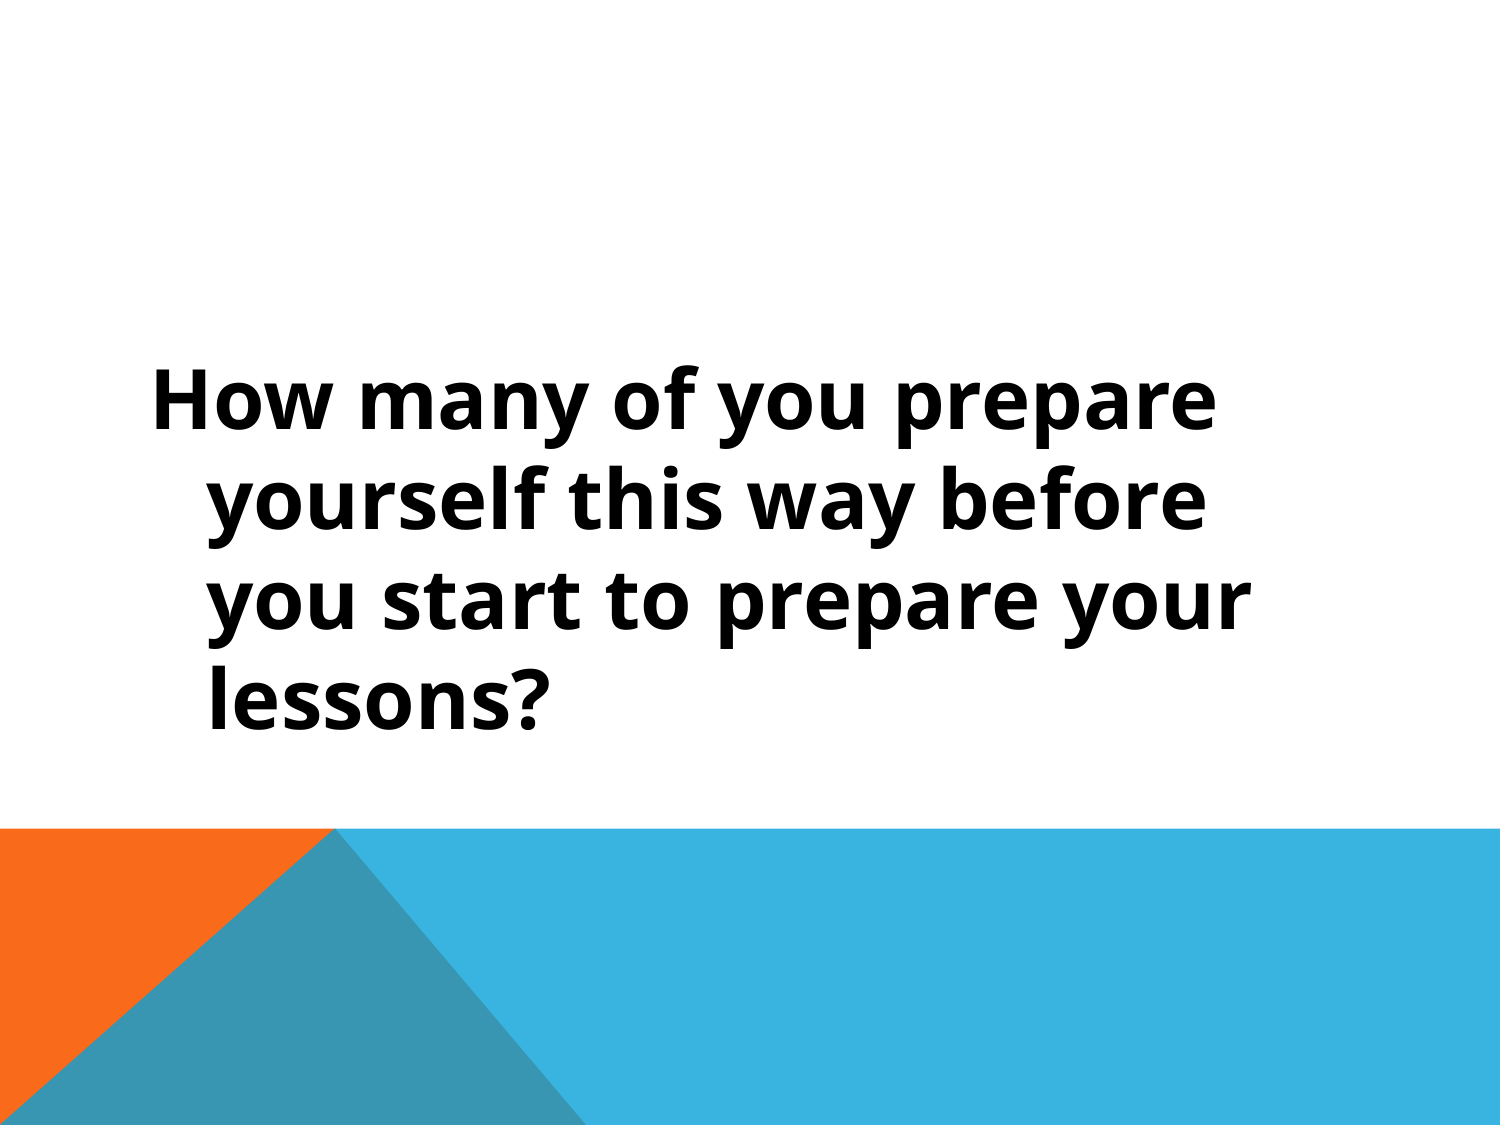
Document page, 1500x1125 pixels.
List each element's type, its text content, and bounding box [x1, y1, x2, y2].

list How many of you prepare yourself this way before you start to prepare your lessons? [134, 324, 1369, 768]
